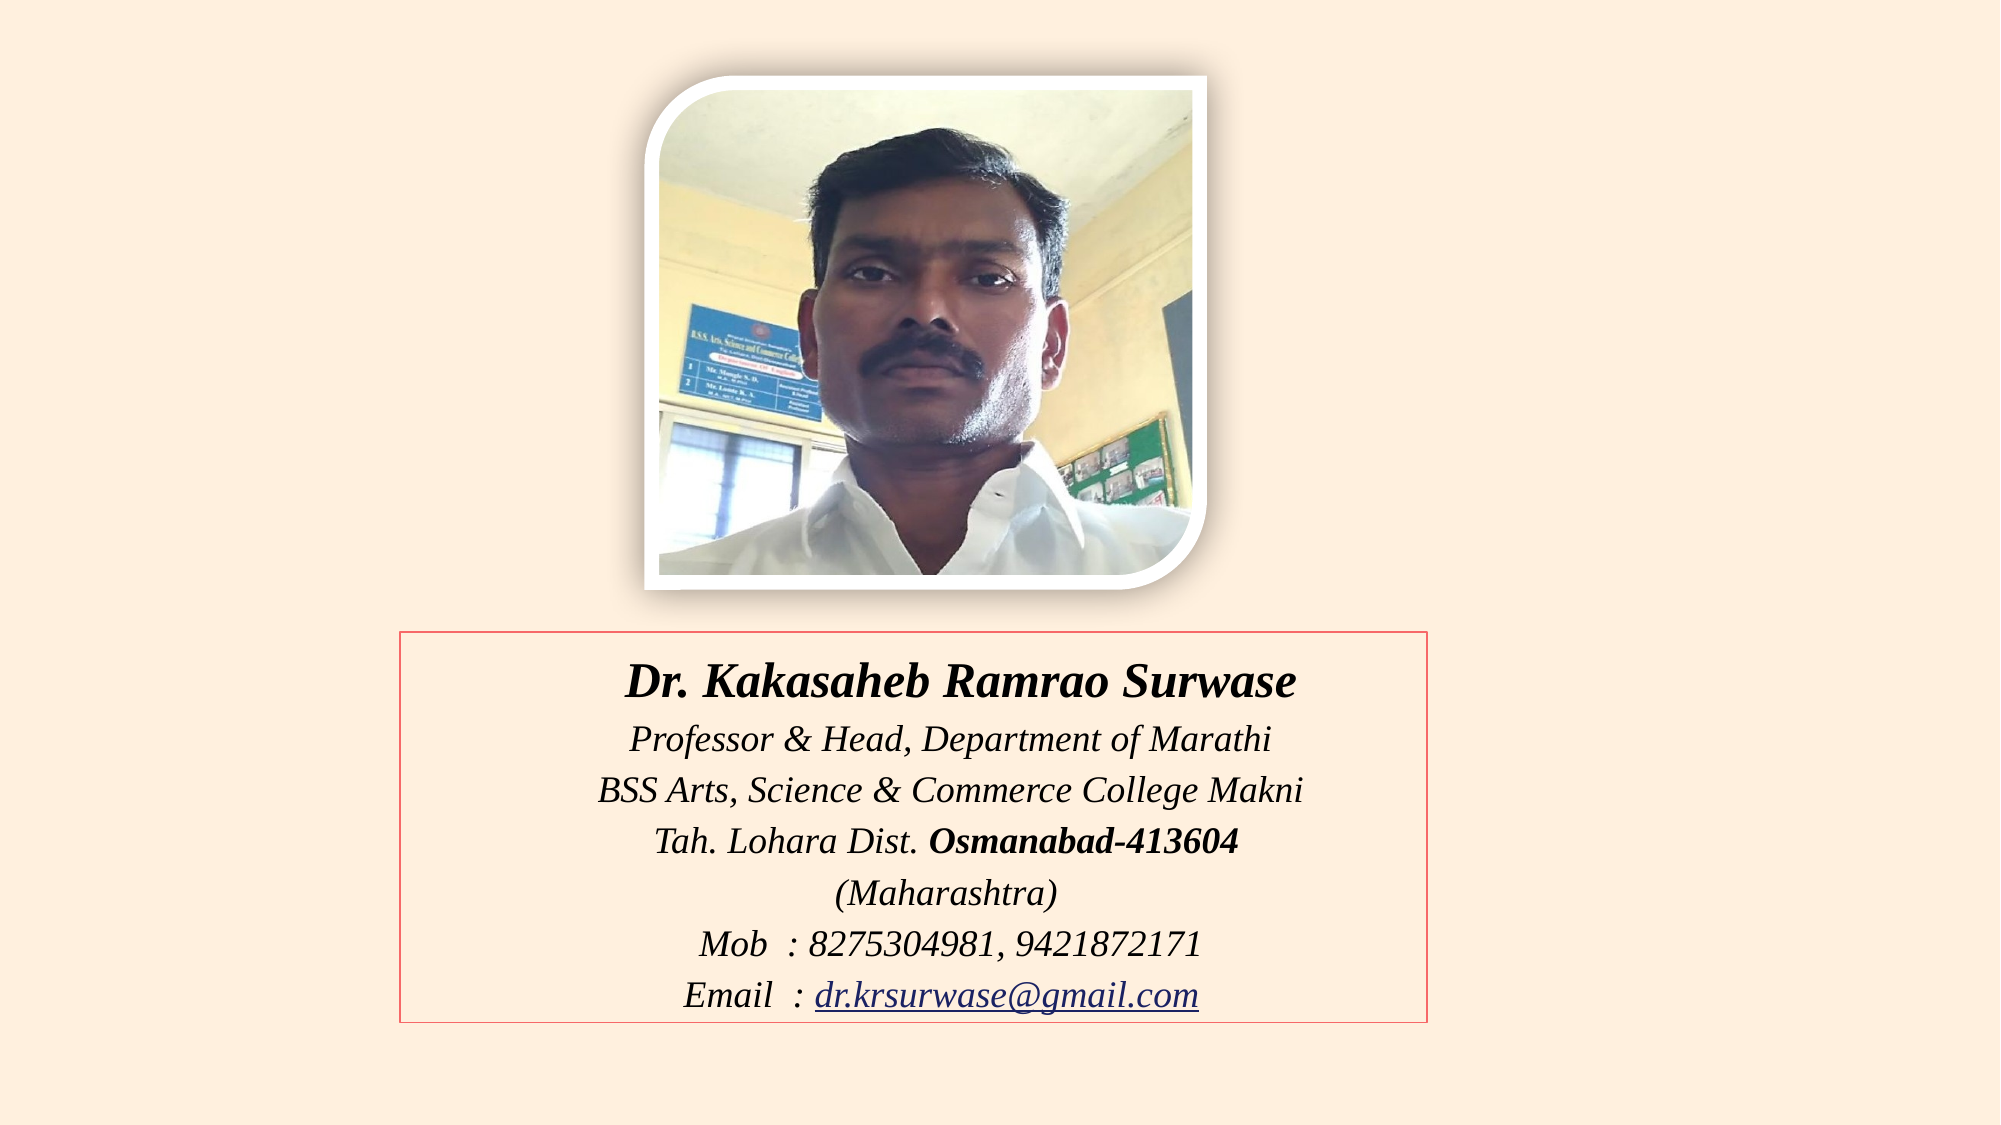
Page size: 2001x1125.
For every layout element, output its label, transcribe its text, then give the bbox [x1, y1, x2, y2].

picture [651, 82, 1200, 583]
text_box Dr. Kakasaheb Ramrao Surwase Professor & Head, Department of Marathi BSS Arts, Science & Commerce College Makni Tah. Lohara Dist. Osmanabad-413604 (Maharashtra) Mob : 8275304981, 9421872171 Email : dr.krsurwase@gmail.com [399, 631, 1428, 1023]
